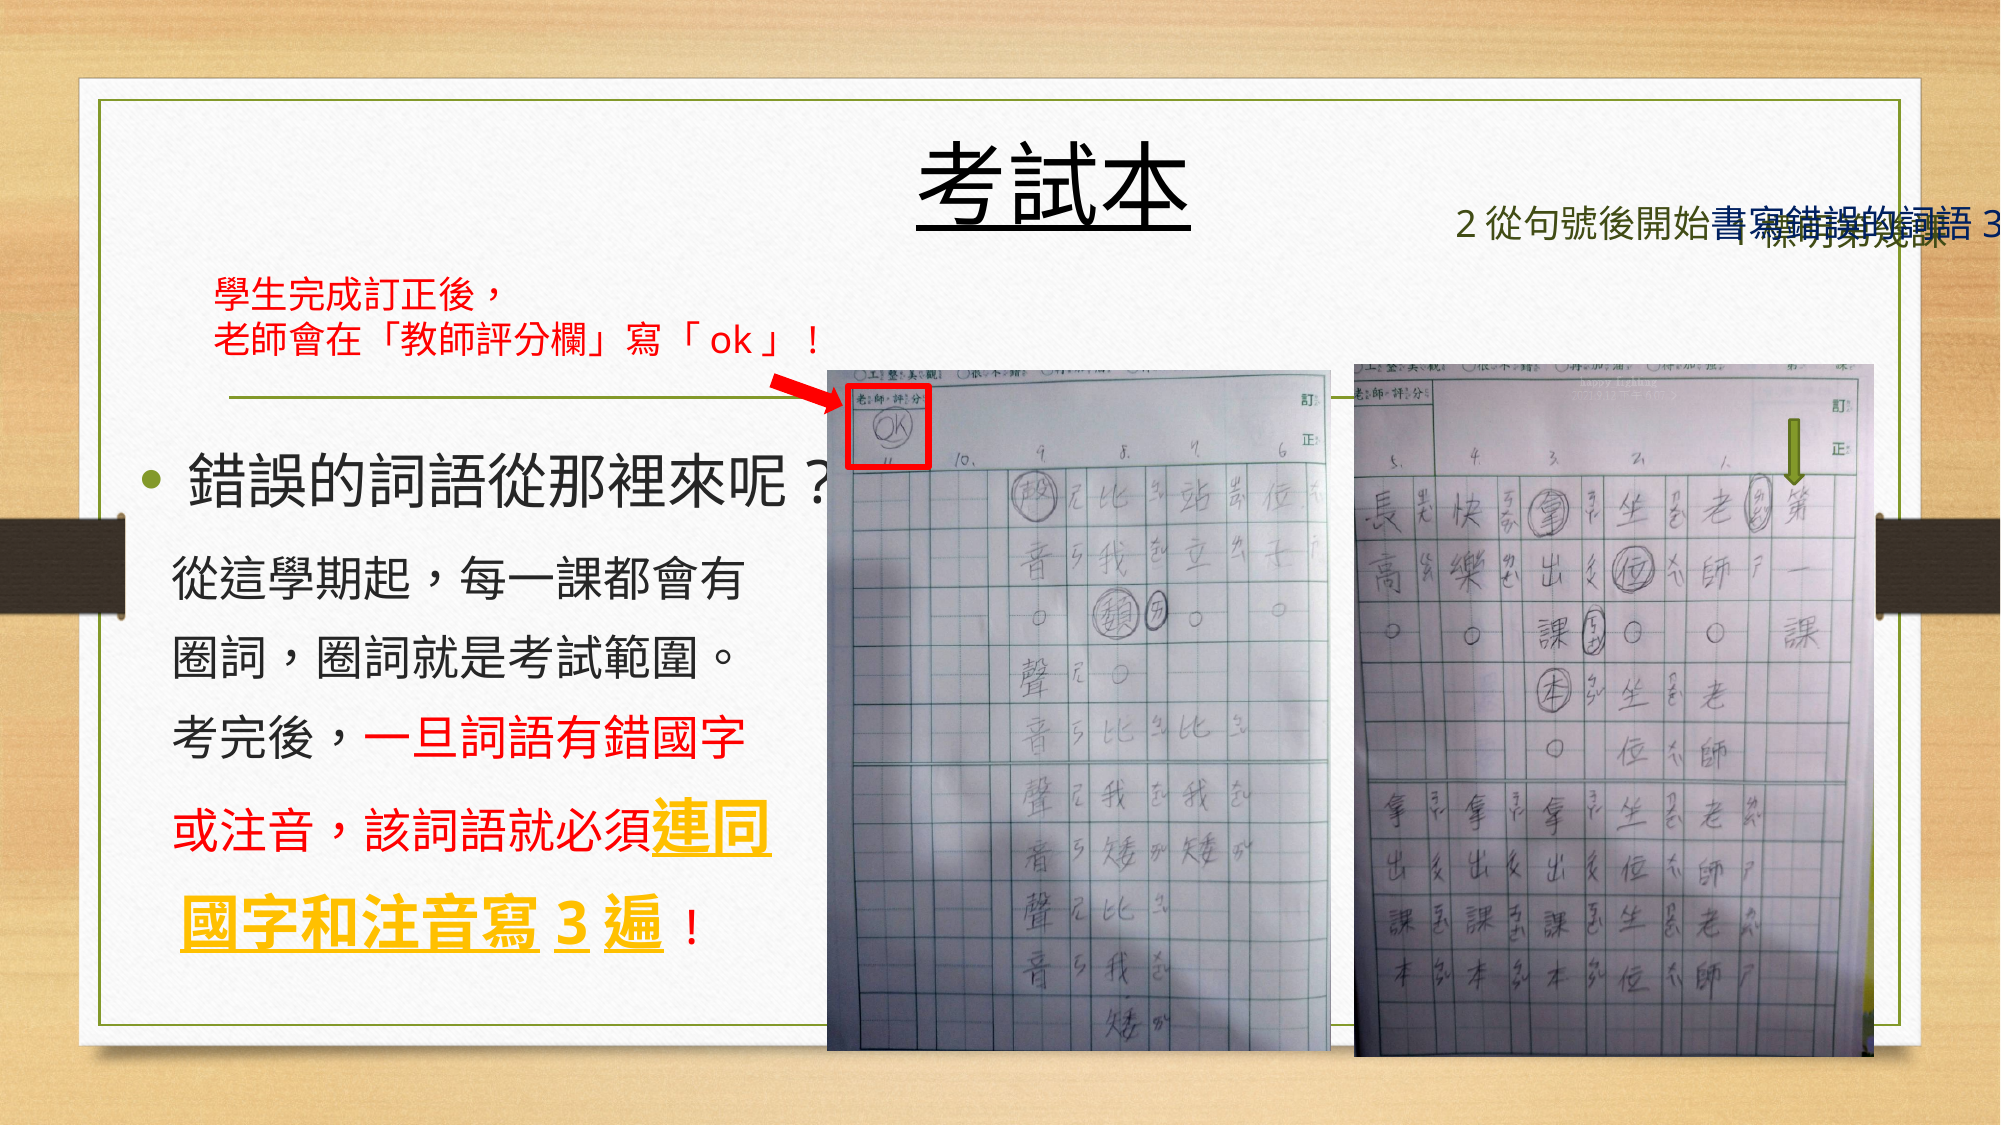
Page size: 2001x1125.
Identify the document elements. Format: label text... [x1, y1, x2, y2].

picture [0, 0, 2001, 1125]
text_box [209, 192, 1876, 1057]
title 考試本 [265, 85, 1841, 192]
list 錯誤的詞語從那裡來呢? 從這學期起，每一課都會有 圈詞，圈詞就是考試範圍。 考完後，一旦詞語有錯國字 或注音，該詞語就必須連同 國字和注音寫3遍! [124, 435, 209, 981]
